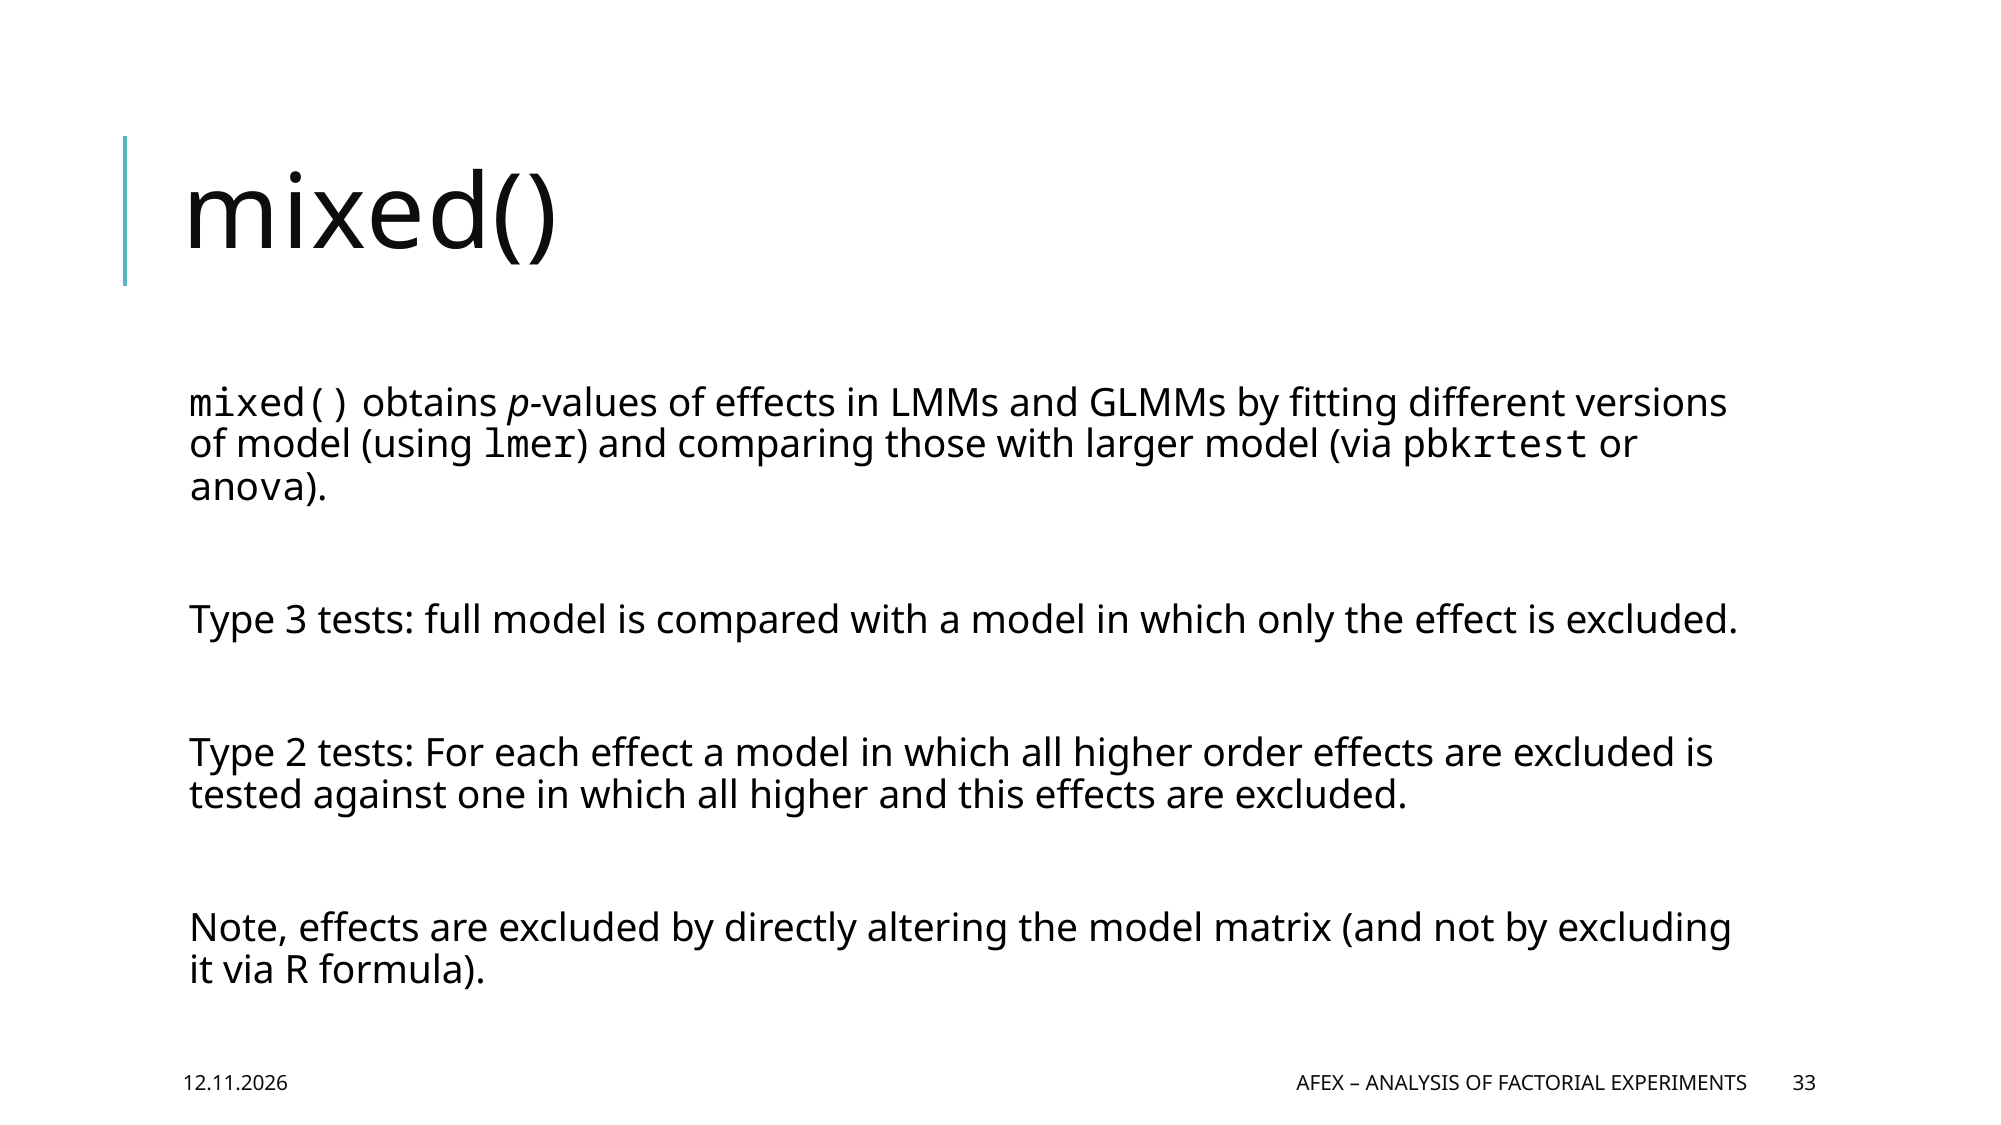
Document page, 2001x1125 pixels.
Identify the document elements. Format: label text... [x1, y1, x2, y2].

footer afex – Analysis of Factorial EXperiments [794, 1061, 1763, 1107]
title mixed() [168, 96, 1763, 342]
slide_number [168, 1061, 522, 1107]
slide_number 33 [1777, 1061, 1938, 1107]
list mixed() obtains p-values of effects in LMMs and GLMMs by fitting different versions of model (using lmer) and comparing those with larger model (via pbkrtest or anova). Type 3 tests: full model is compared with a model in which only the effect is excluded. Type 2 tests: For each effect a model in which all higher order effects are excluded is tested against one in which all higher and this effects are excluded. Note, effects are excluded by directly altering the model matrix (and not by excluding it via R formula). [168, 375, 1763, 1035]
